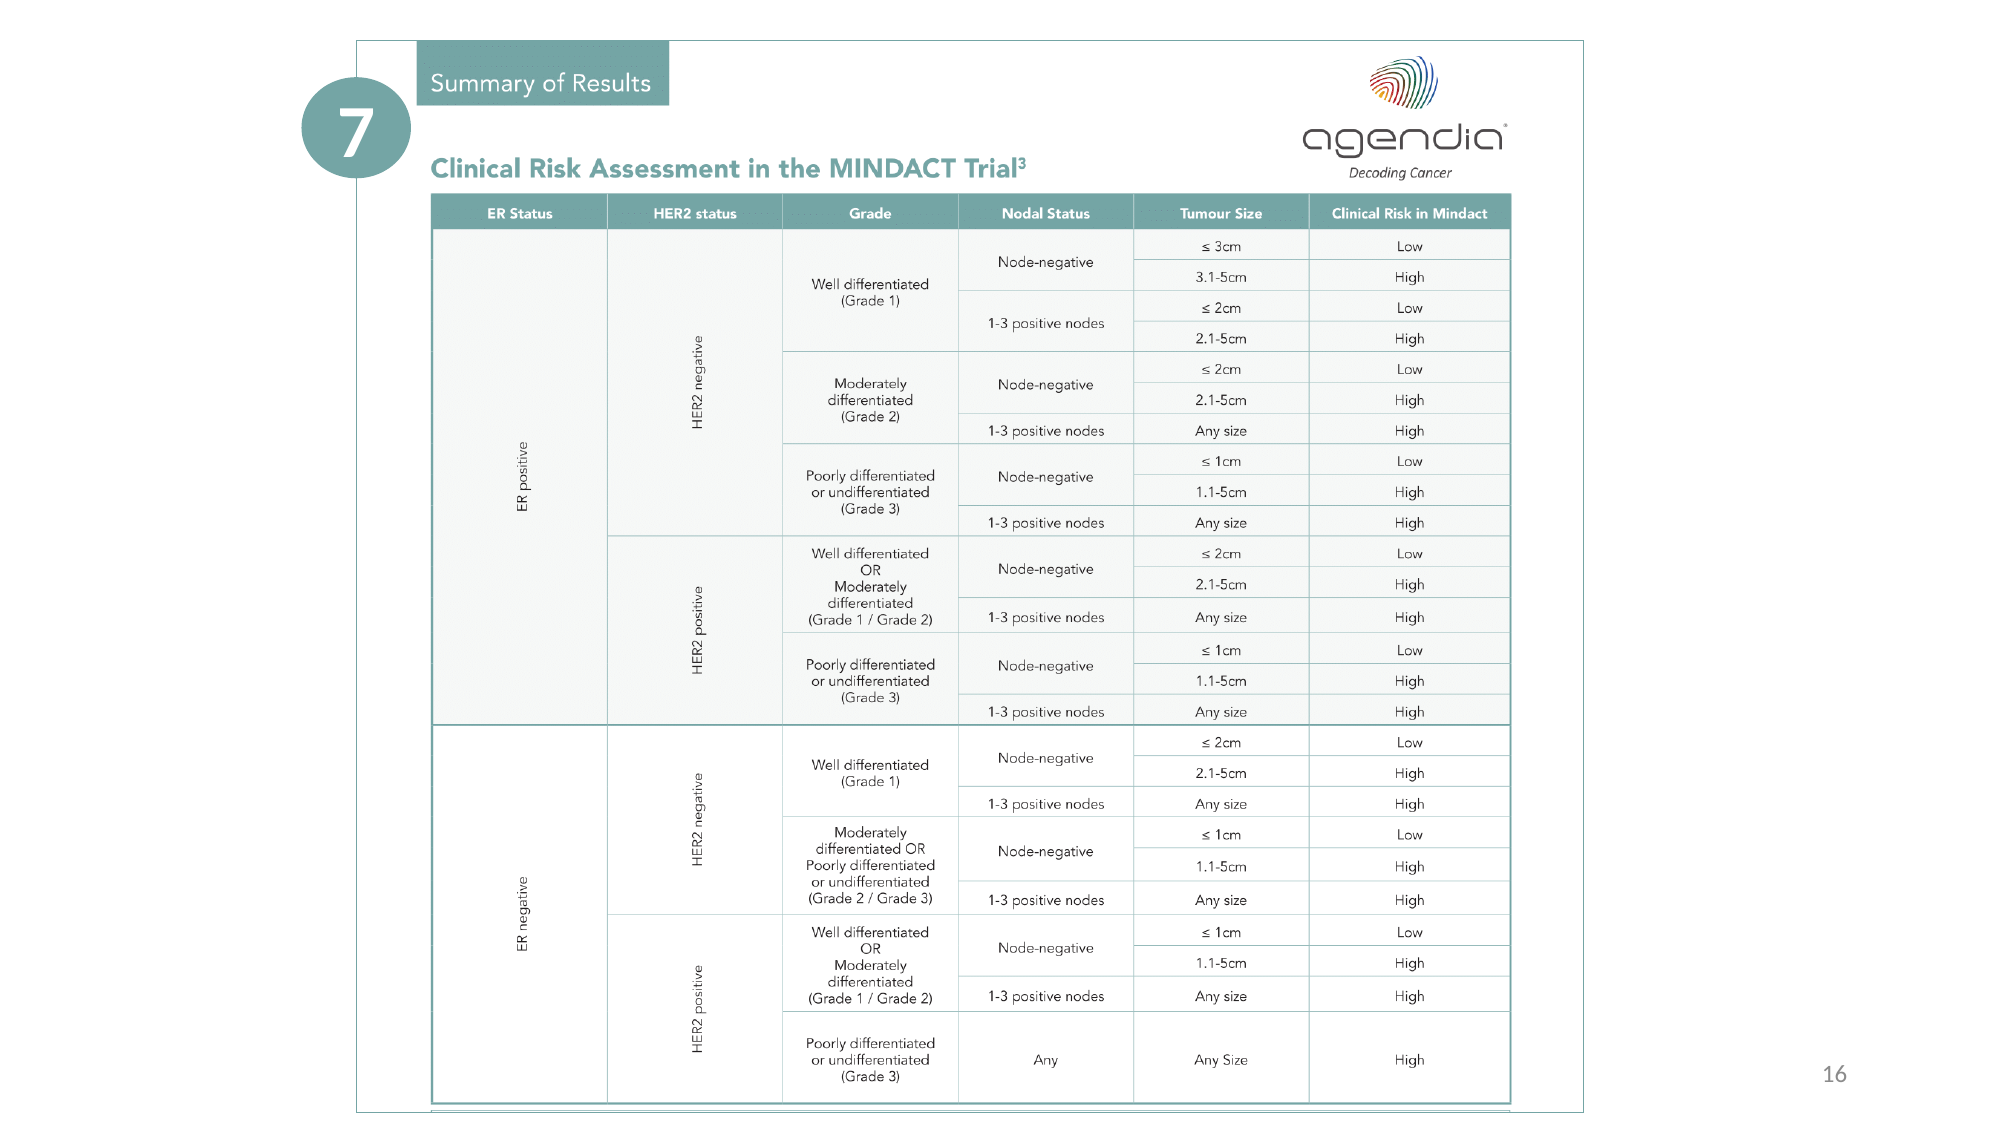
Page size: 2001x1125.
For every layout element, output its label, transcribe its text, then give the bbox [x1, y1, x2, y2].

slide_number 16 [1584, 1042, 1863, 1103]
text_box 7 [301, 77, 356, 179]
picture [356, 40, 1584, 1113]
